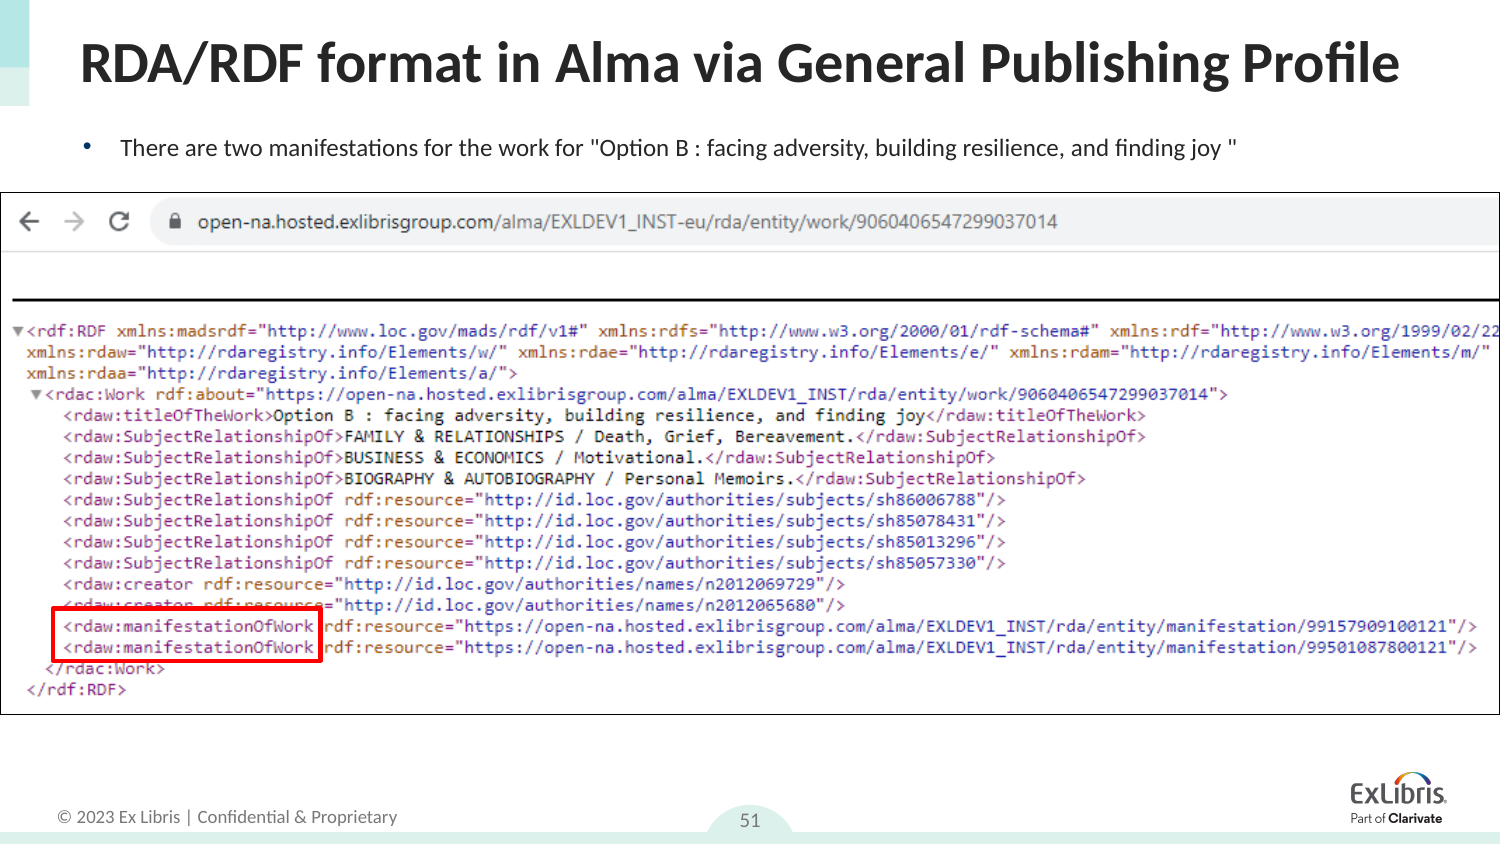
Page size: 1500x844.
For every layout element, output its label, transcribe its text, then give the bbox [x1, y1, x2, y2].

title RDA/RDF format in Alma via General Publishing Profile [64, 11, 1447, 107]
picture [0, 192, 1500, 716]
slide_number 51 [705, 789, 795, 844]
list There are two manifestations for the work for "Option B : facing adversity, building resilience, and finding joy " [67, 123, 1424, 184]
picture [1351, 772, 1447, 823]
